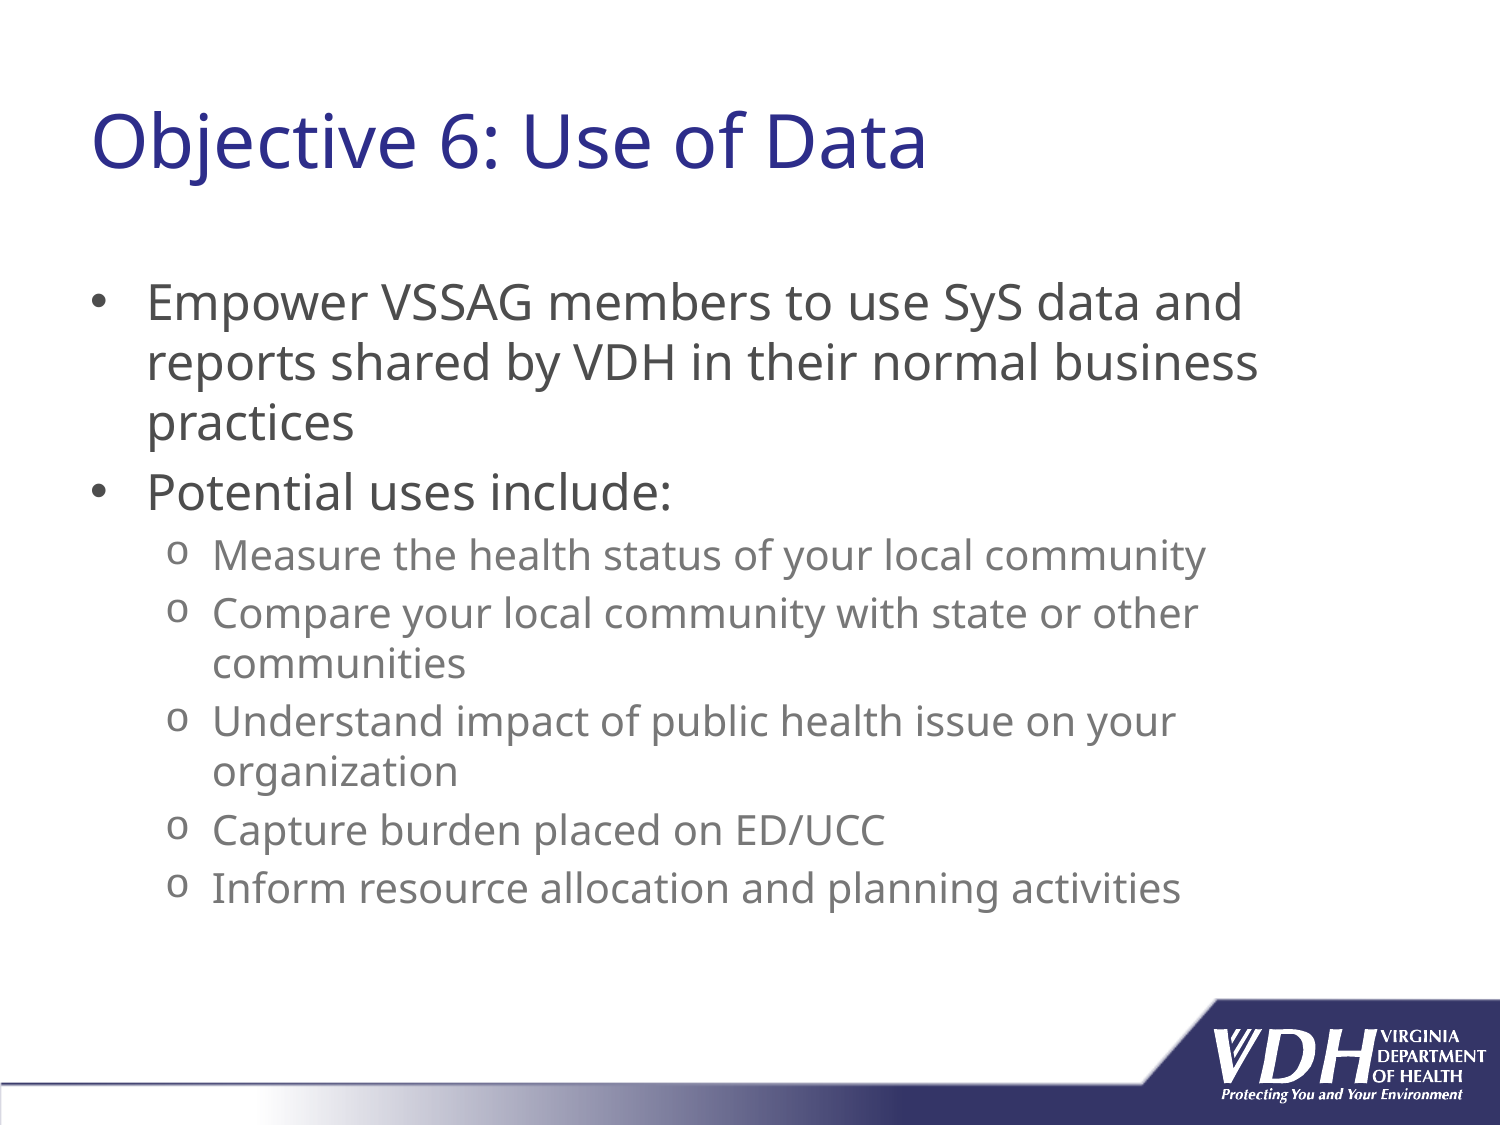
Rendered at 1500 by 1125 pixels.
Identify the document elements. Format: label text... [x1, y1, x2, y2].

title Objective 6: Use of Data [74, 44, 1426, 233]
list Empower VSSAG members to use SyS data and reports shared by VDH in their normal business practices Potential uses include: Measure the health status of your local community Compare your local community with state or other communities Understand impact of public health issue on your organization Capture burden placed on ED/UCC Inform resource allocation and planning activities [74, 262, 1426, 1051]
